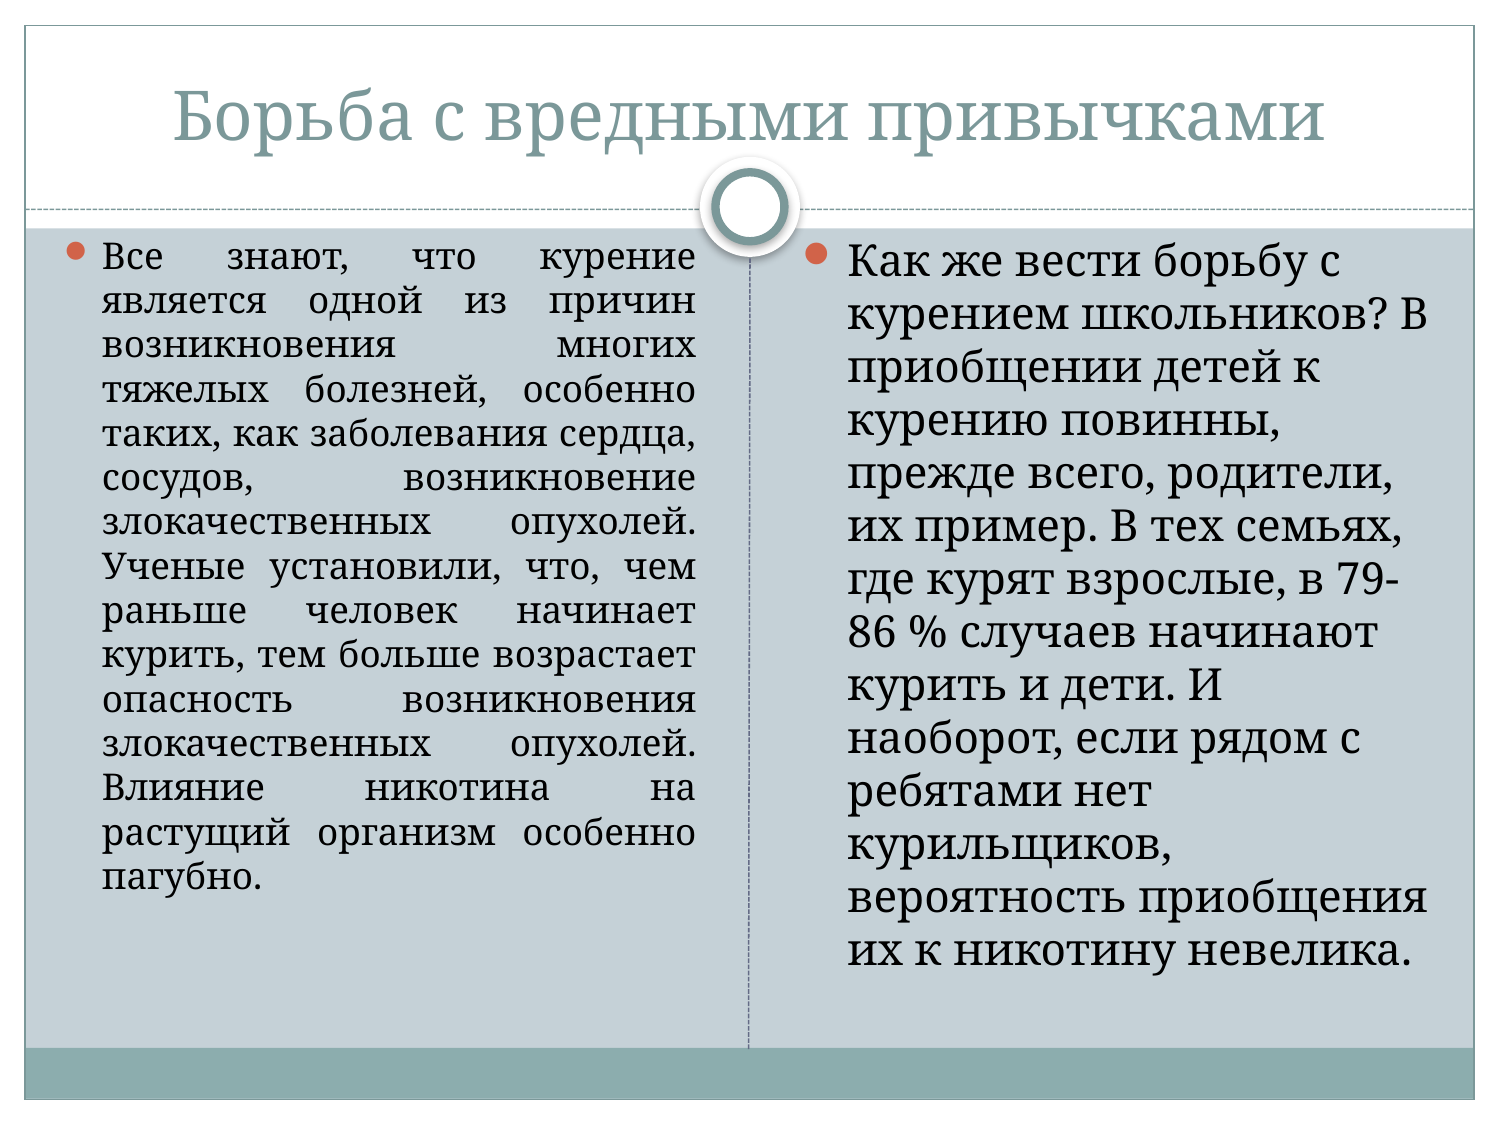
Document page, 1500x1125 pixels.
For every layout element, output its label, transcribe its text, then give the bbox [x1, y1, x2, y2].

list Все знают, что курение является одной из причин возникновения многих тяжелых болезней, особенно таких, как заболевания сердца, сосудов, возникновение злокачественных опухолей. Ученые установили, что, чем раньше человек начинает курить, тем больше возрастает опасность возникновения злокачественных опухолей. Влияние никотина на растущий организм особенно пагубно. [49, 224, 712, 993]
title Борьба с вредными привычками [49, 37, 1450, 162]
list Как же вести борьбу с курением школьников? В приобщении детей к курению повинны, прежде всего, родители, их пример. В тех семьях, где курят взрослые, в 79-86 % случаев начинают курить и дети. И наоборот, если рядом с ребятами нет курильщиков, вероятность приобщения их к никотину невелика. [787, 224, 1450, 993]
